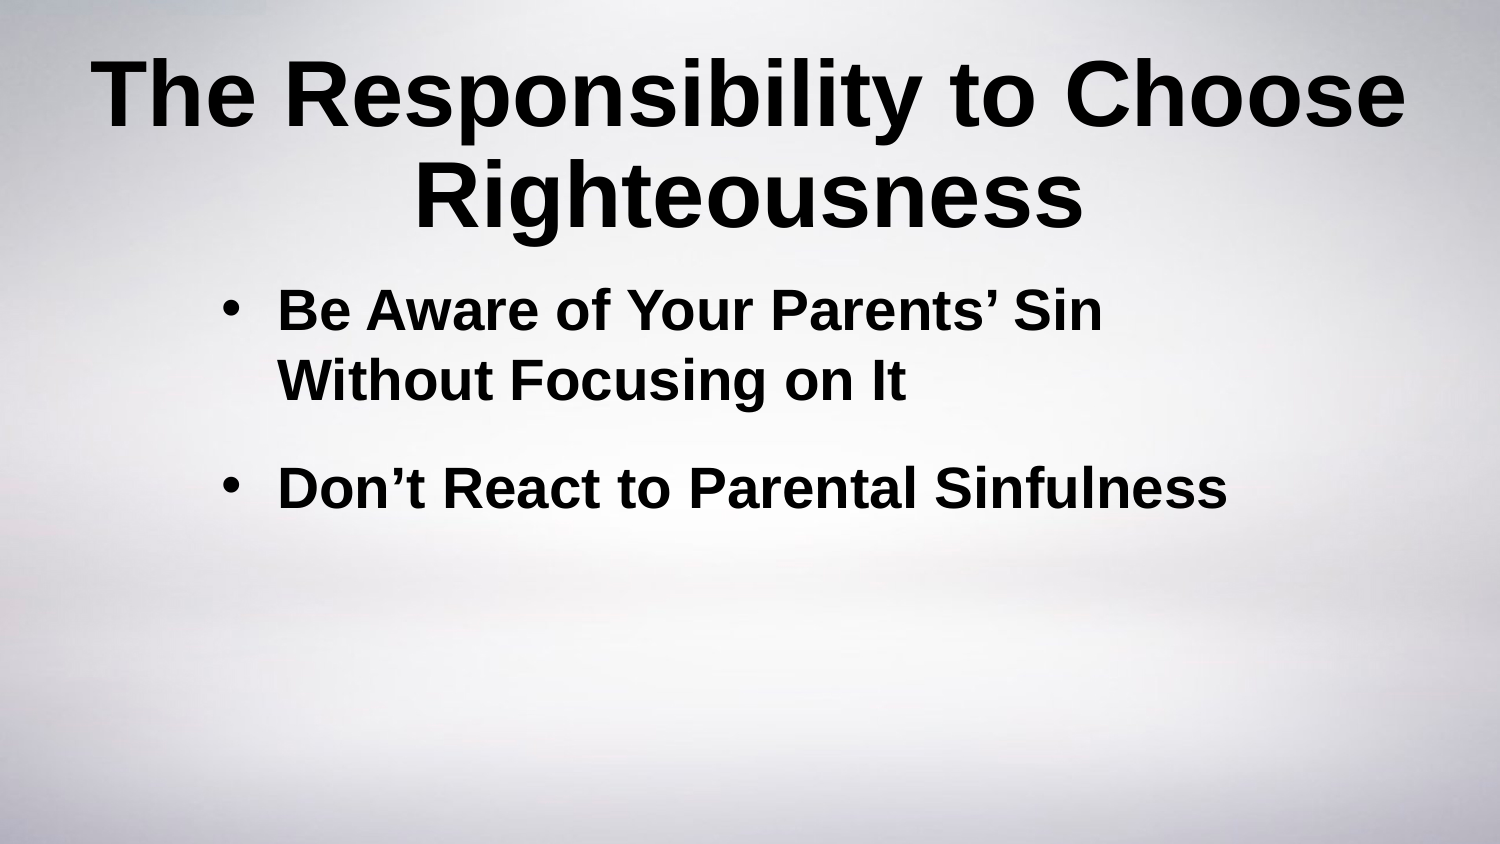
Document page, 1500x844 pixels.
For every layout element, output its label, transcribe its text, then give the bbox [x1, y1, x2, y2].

list Be Aware of Your Parents’ Sin Without Focusing on It Don’t React to Parental Sinfulness [206, 265, 1294, 810]
picture [0, 0, 1500, 844]
title The Responsibility to Choose Righteousness [75, 59, 1425, 235]
